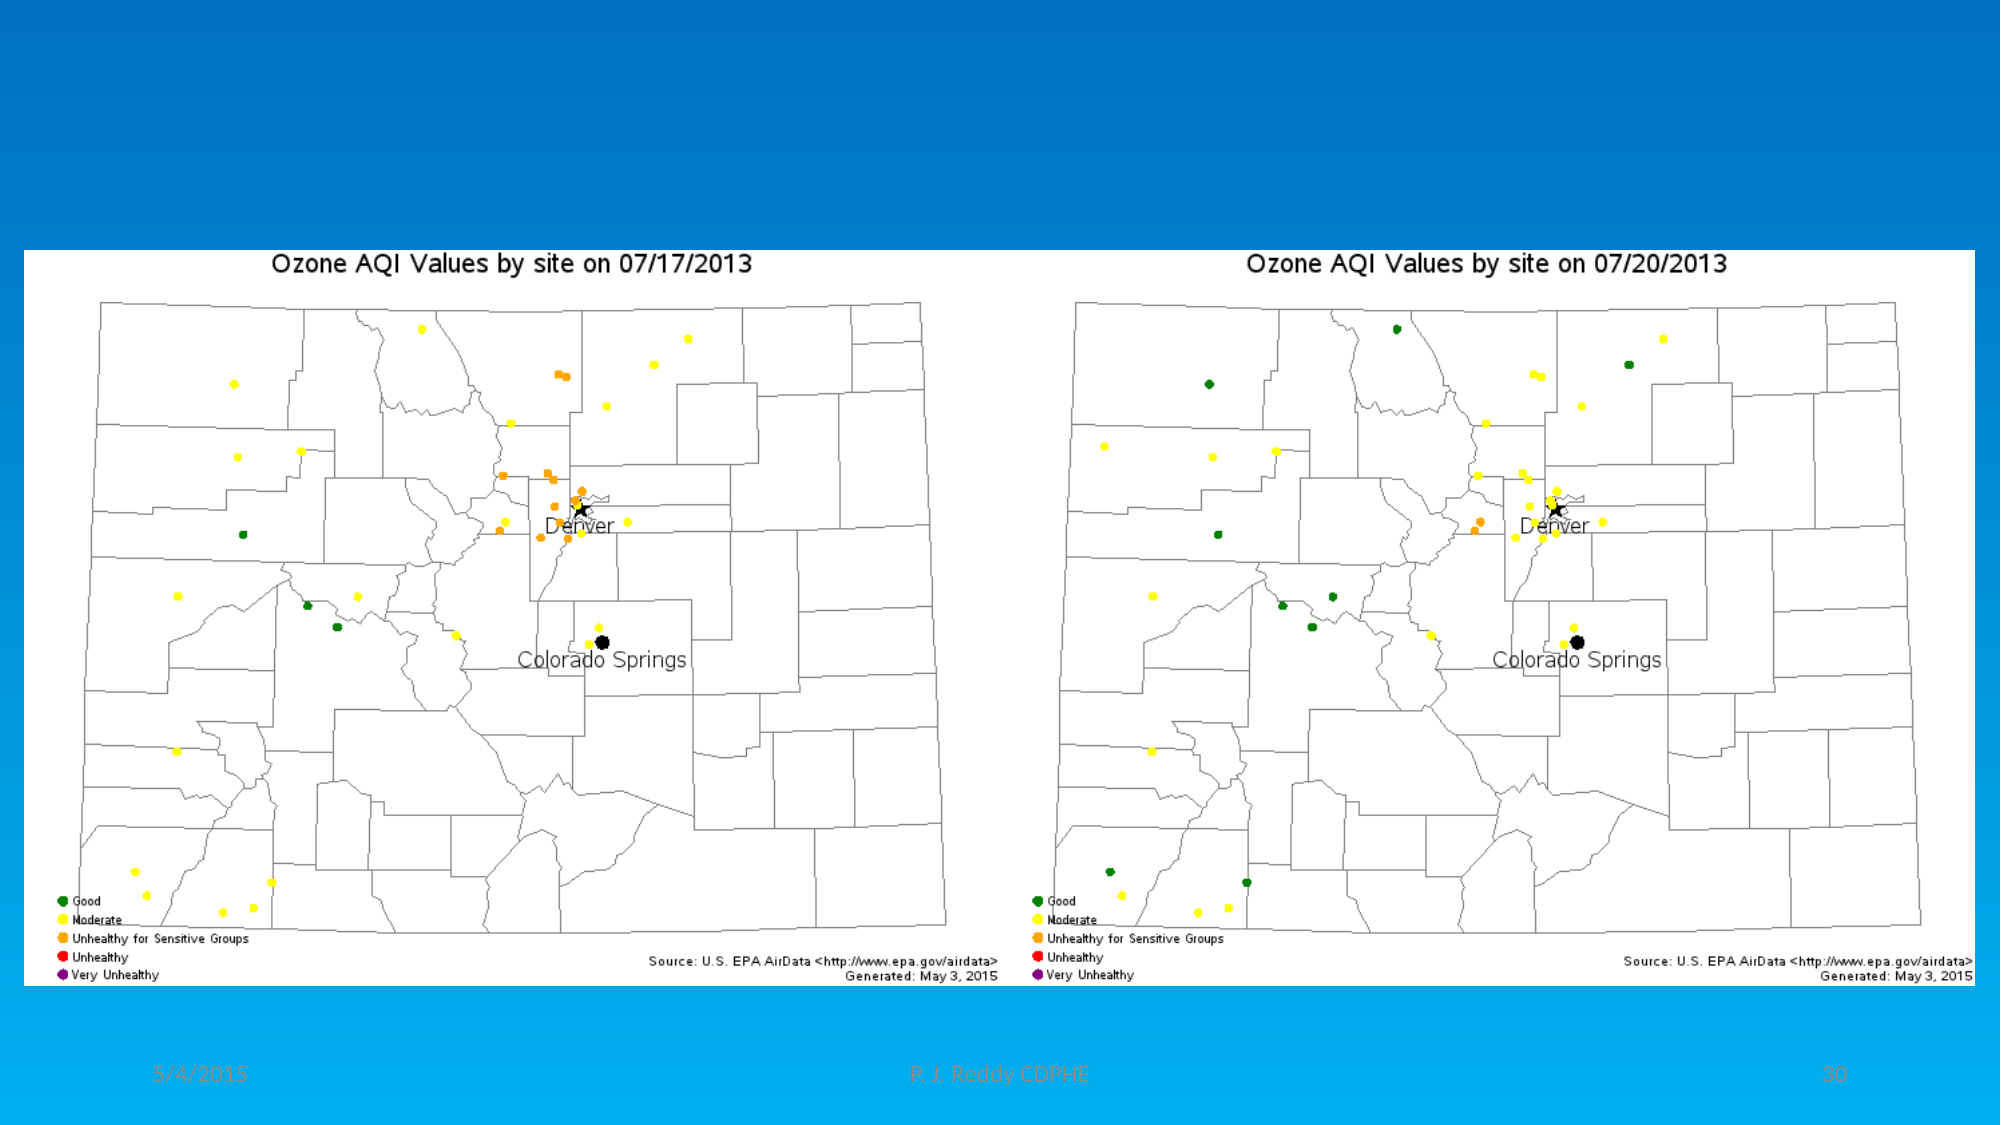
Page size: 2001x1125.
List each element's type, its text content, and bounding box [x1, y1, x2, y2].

footer P. J. Reddy CDPHE [662, 1042, 1338, 1103]
picture [24, 250, 1975, 985]
slide_number 30 [1412, 1042, 1863, 1103]
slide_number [137, 1042, 588, 1103]
